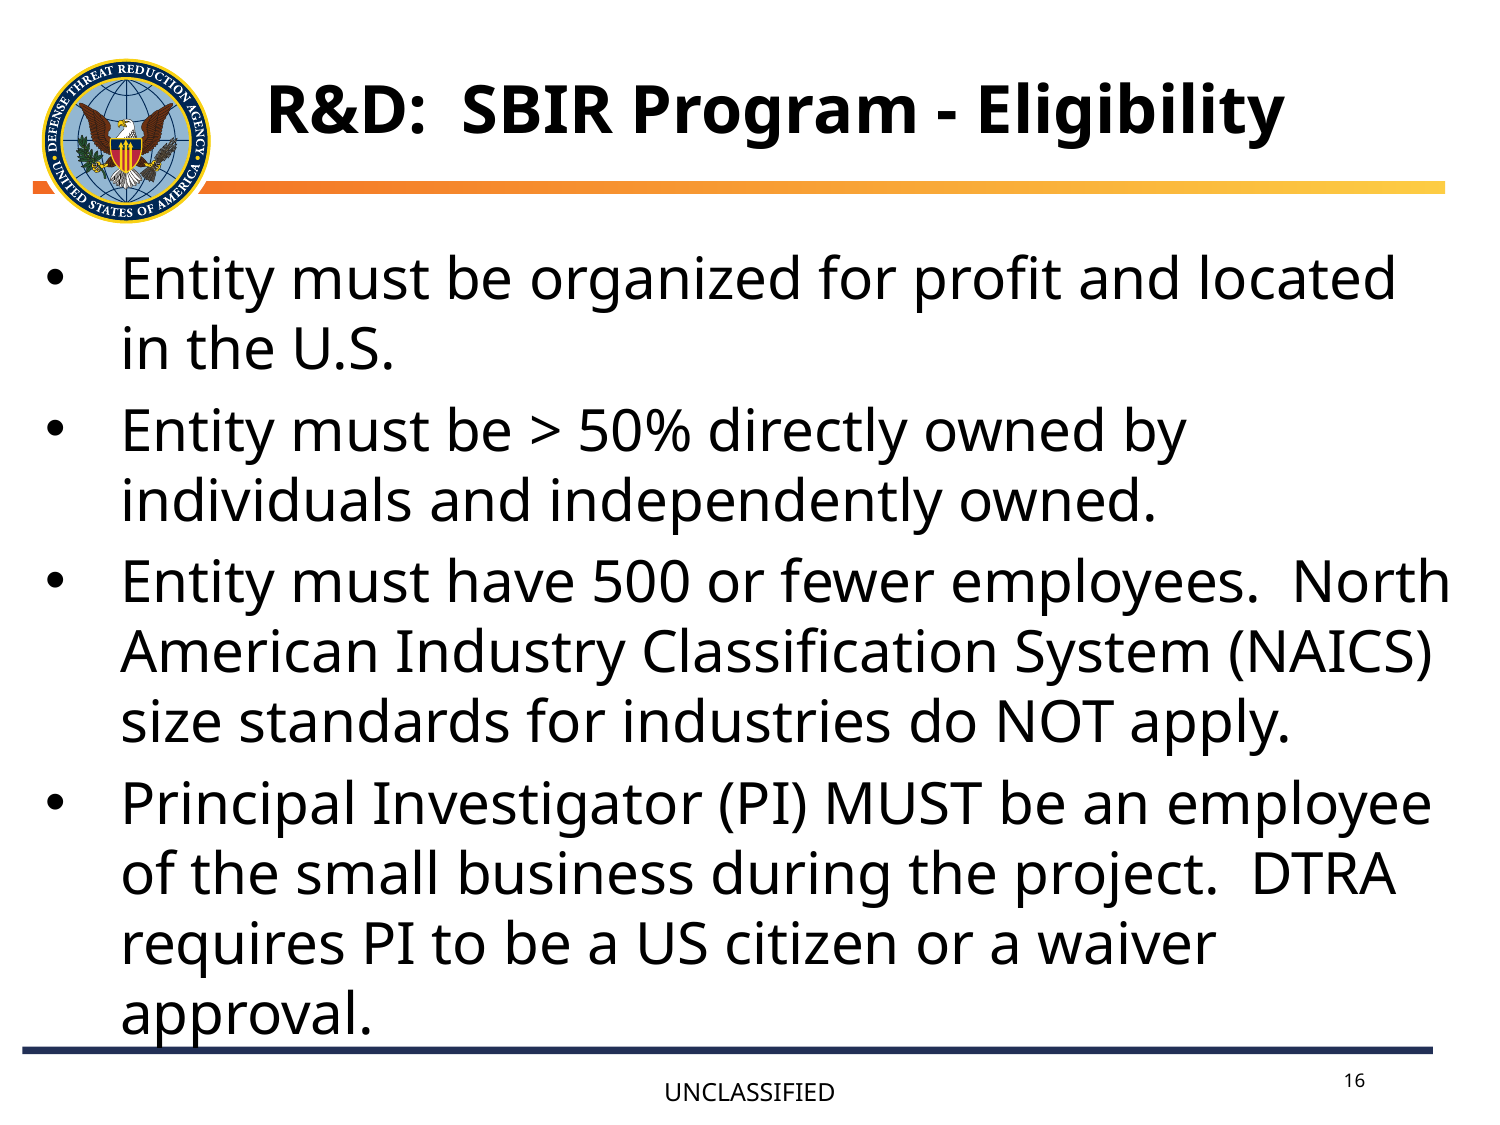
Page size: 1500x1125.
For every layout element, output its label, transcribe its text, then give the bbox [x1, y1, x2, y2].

text_box R&D: SBIR Program - Eligibility [253, 61, 1418, 153]
slide_number 16 [1314, 1061, 1381, 1095]
text_box Entity must be organized for profit and located in the U.S. Entity must be > 50% directly owned by individuals and independently owned. Entity must have 500 or fewer employees. North American Industry Classification System (NAICS) size standards for industries do NOT apply. Principal Investigator (PI) MUST be an employee of the small business during the project. DTRA requires PI to be a US citizen or a waiver approval. [33, 235, 1471, 793]
